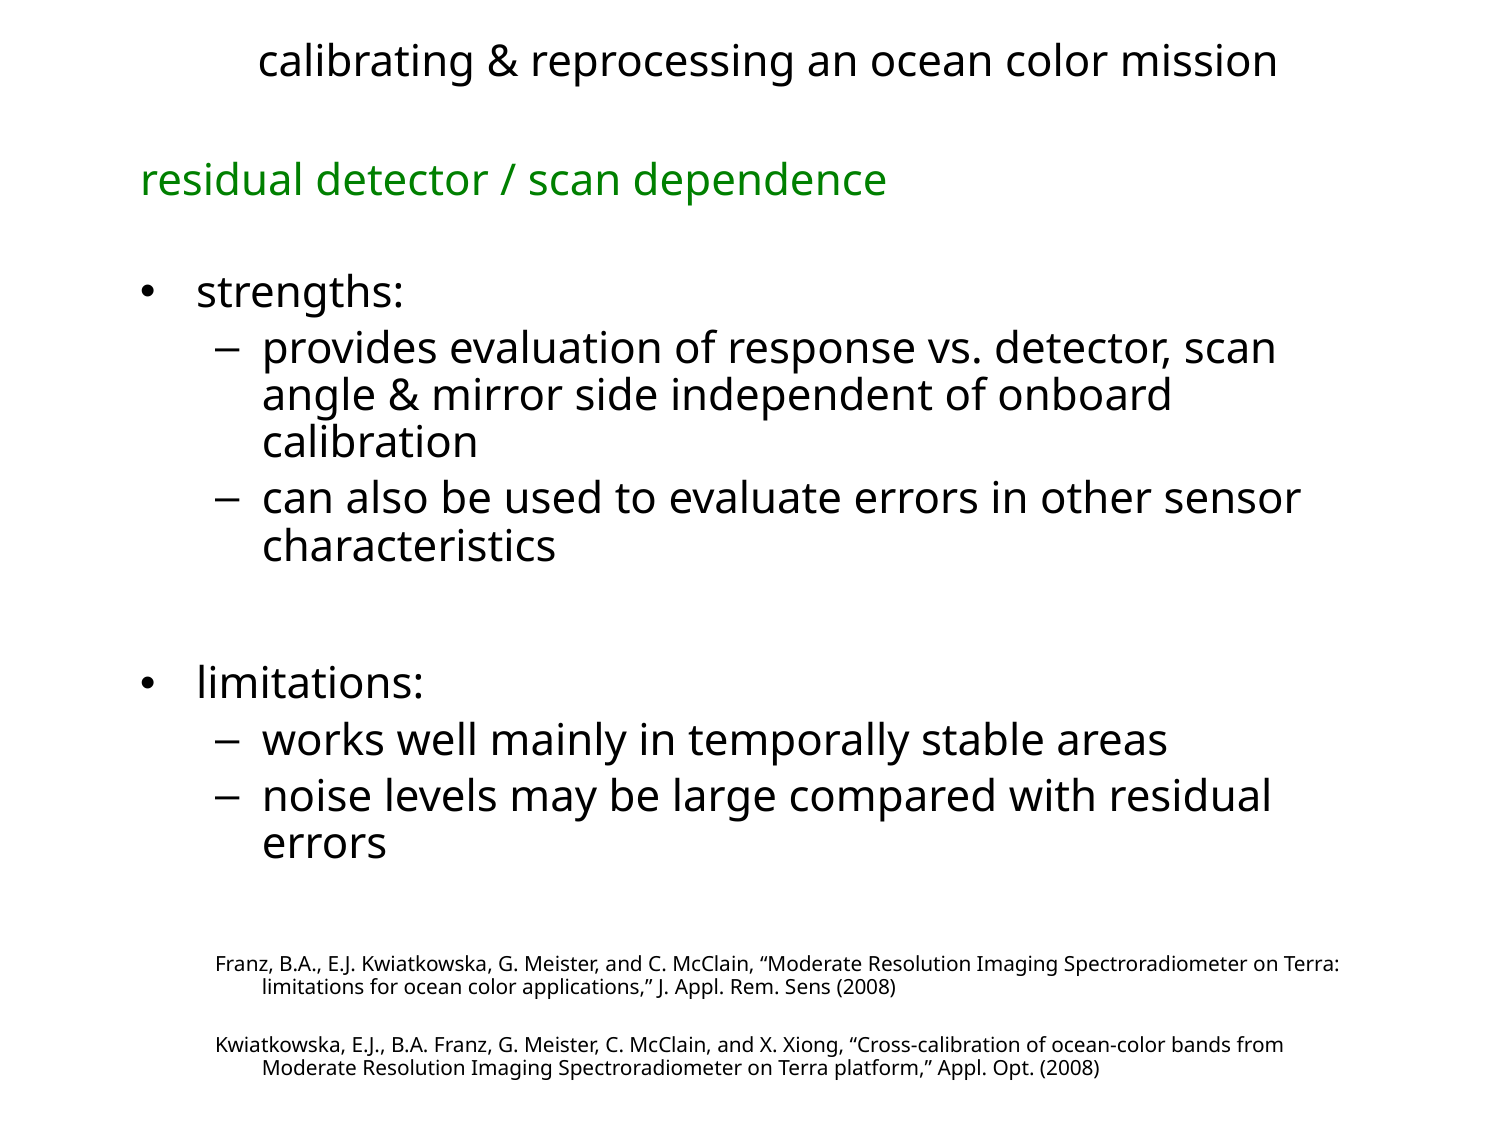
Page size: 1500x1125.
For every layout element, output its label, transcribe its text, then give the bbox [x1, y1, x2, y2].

list residual detector / scan dependence strengths: provides evaluation of response vs. detector, scan angle & mirror side independent of onboard calibration can also be used to evaluate errors in other sensor characteristics limitations: works well mainly in temporally stable areas noise levels may be large compared with residual errors Franz, B.A., E.J. Kwiatkowska, G. Meister, and C. McClain, “Moderate Resolution Imaging Spectroradiometer on Terra: limitations for ocean color applications,” J. Appl. Rem. Sens (2008) Kwiatkowska, E.J., B.A. Franz, G. Meister, C. McClain, and X. Xiong, “Cross-calibration of ocean-color bands from Moderate Resolution Imaging Spectroradiometer on Terra platform,” Appl. Opt. (2008) [125, 149, 1388, 1000]
text_box calibrating & reprocessing an ocean color mission [75, 24, 1463, 93]
